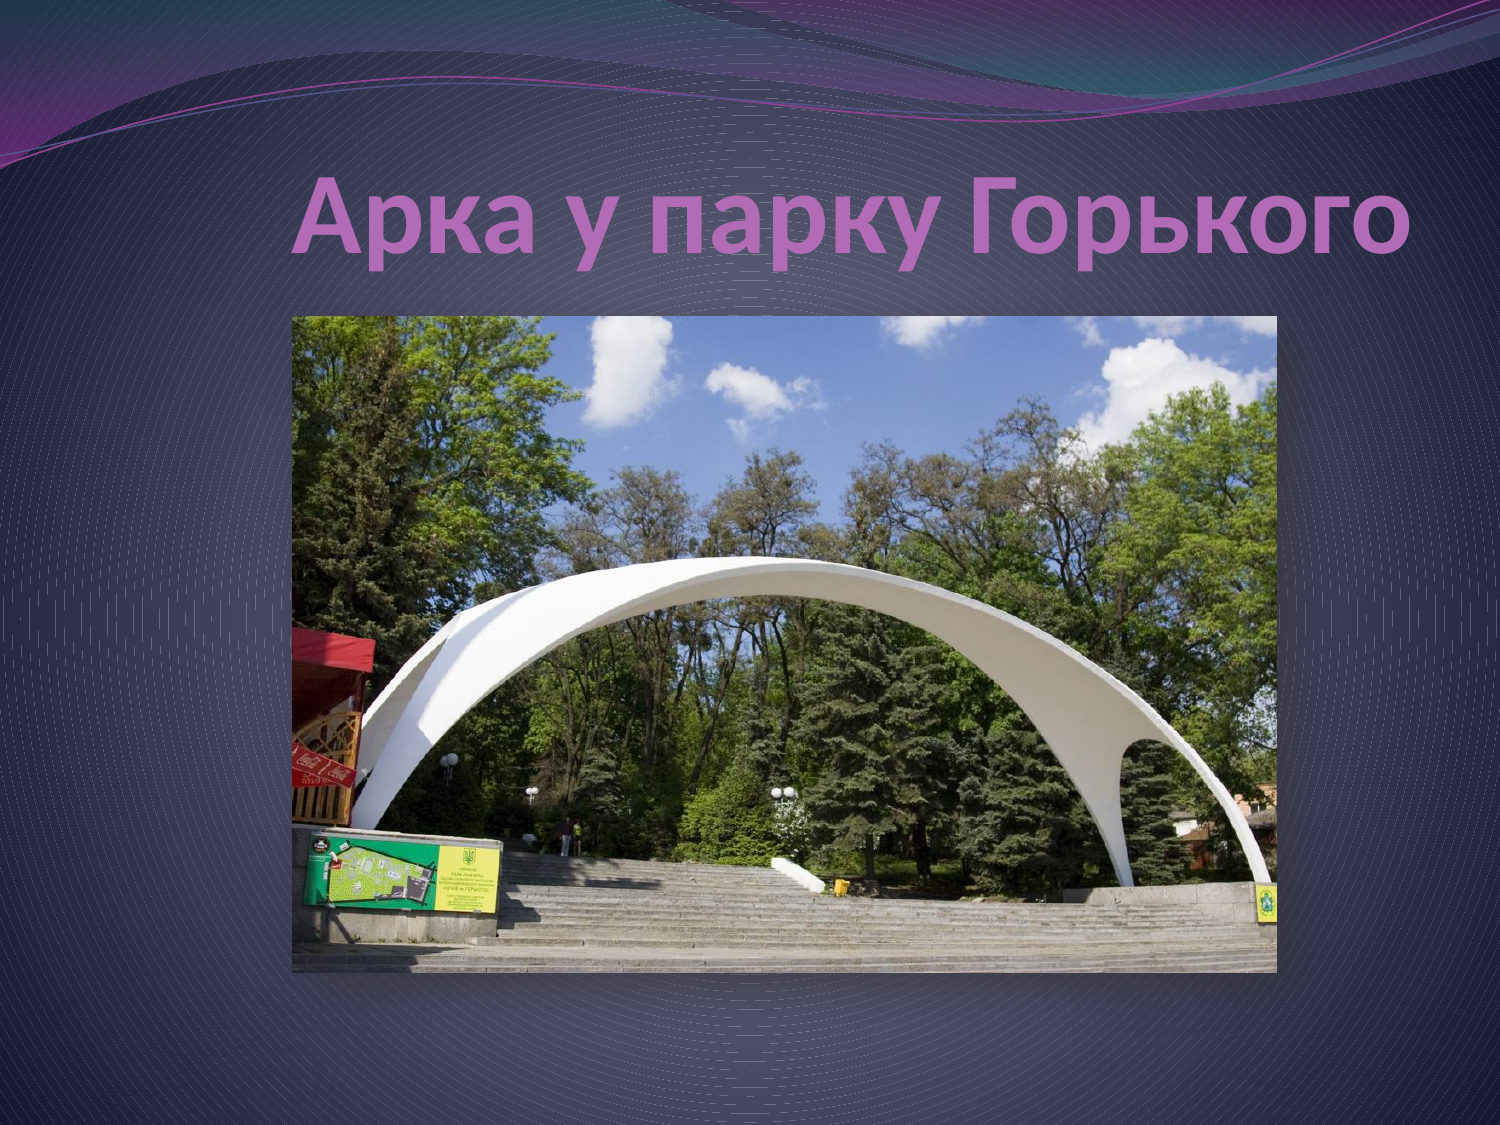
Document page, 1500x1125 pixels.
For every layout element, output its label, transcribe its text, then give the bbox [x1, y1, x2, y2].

picture [292, 316, 1278, 973]
title Арка у парку Горького [128, 35, 1417, 277]
